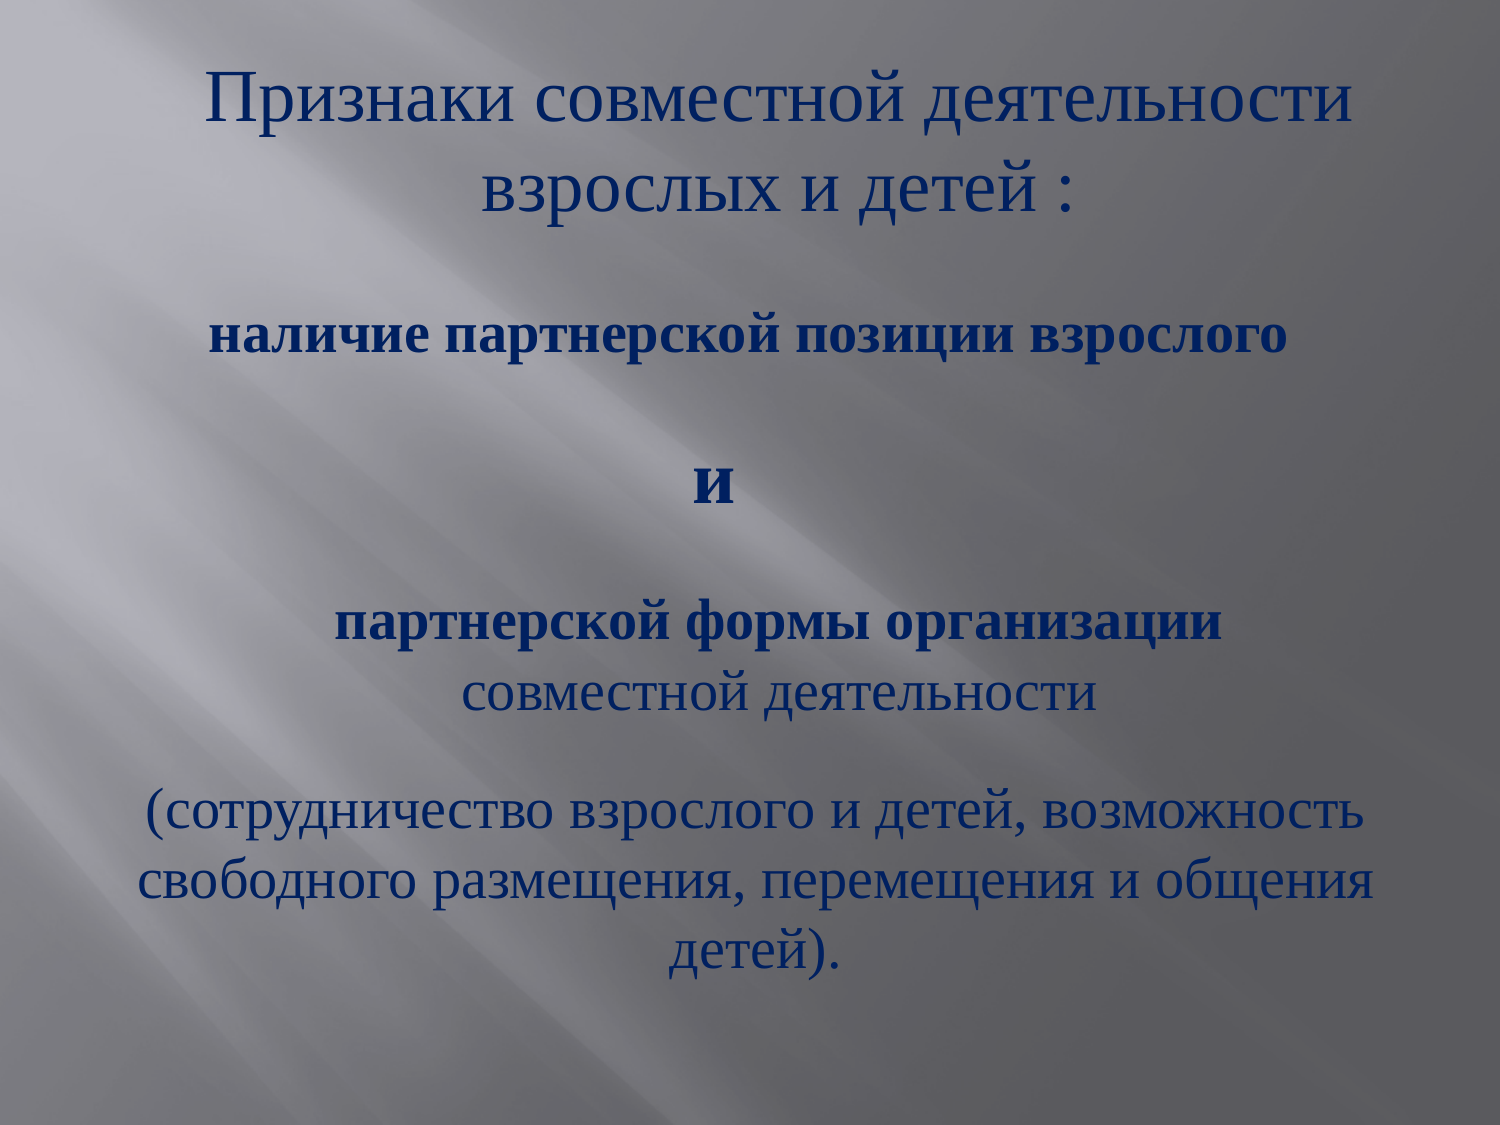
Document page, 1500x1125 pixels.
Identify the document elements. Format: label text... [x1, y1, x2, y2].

text_box партнерской формы организации совместной деятельности [182, 574, 1376, 729]
text_box наличие партнерской позиции взрослого [77, 286, 1435, 372]
text_box Признаки совместной деятельности взрослых и детей : [89, 38, 1470, 324]
text_box (сотрудничество взрослого и детей, возможность свободного размещения, перемещения и общения детей). [112, 763, 1400, 1058]
text_box и [572, 420, 857, 526]
